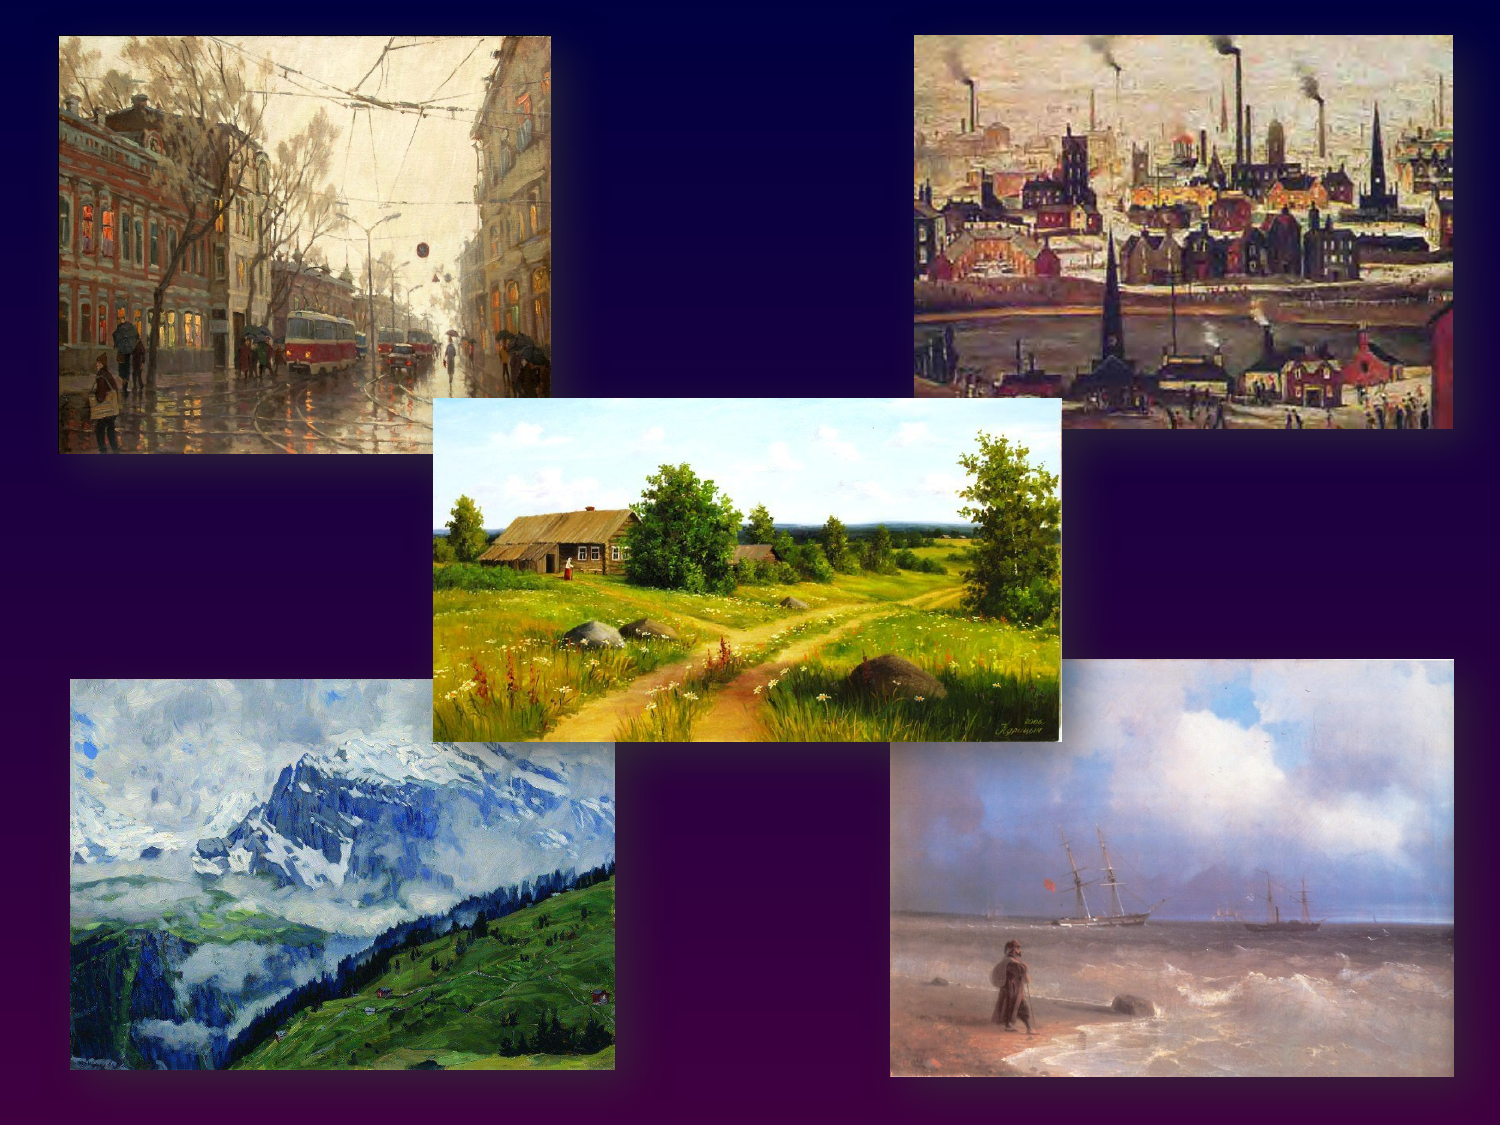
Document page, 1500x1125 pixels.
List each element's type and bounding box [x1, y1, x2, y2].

picture [913, 34, 1453, 430]
picture [69, 679, 616, 1071]
picture [58, 34, 552, 454]
picture [433, 397, 1062, 742]
picture [890, 659, 1454, 1077]
